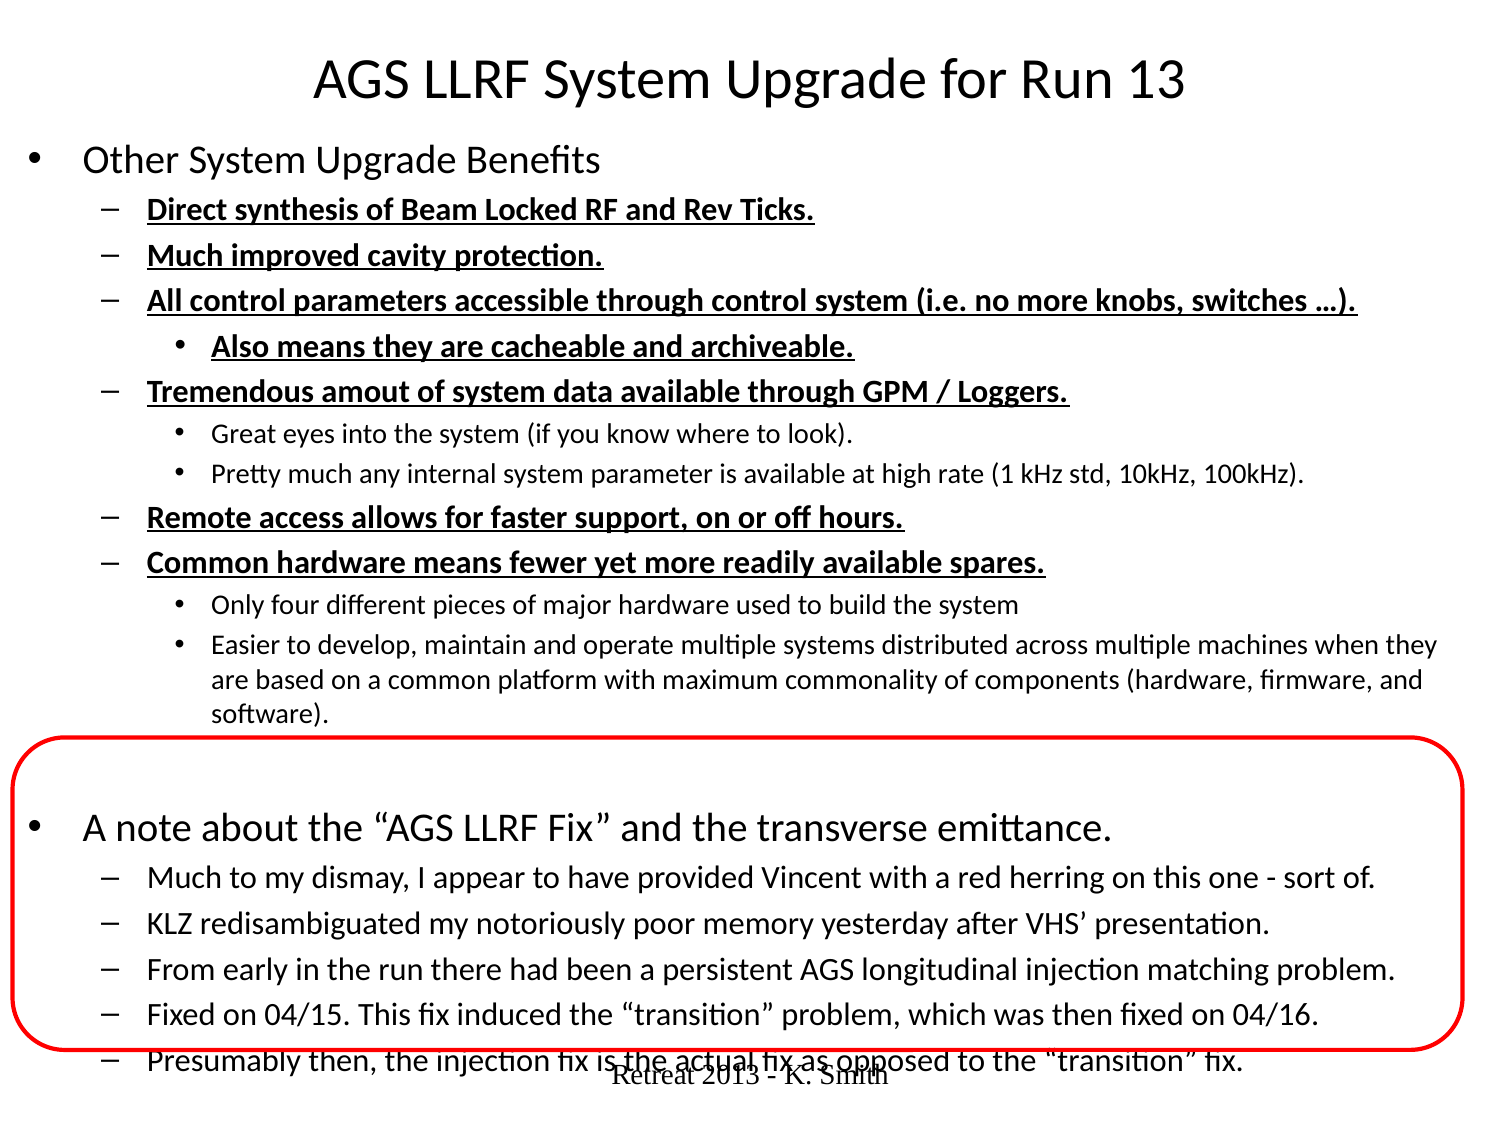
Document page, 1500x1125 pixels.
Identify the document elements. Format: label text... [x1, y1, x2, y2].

text_box [12, 737, 1463, 1050]
list Other System Upgrade Benefits Direct synthesis of Beam Locked RF and Rev Ticks. Much improved cavity protection. All control parameters accessible through control system (i.e. no more knobs, switches …). Also means they are cacheable and archiveable. Tremendous amout of system data available through GPM / Loggers. Great eyes into the system (if you know where to look). Pretty much any internal system parameter is available at high rate (1 kHz std, 10kHz, 100kHz). Remote access allows for faster support, on or off hours. Common hardware means fewer yet more readily available spares. Only four different pieces of major hardware used to build the system Easier to develop, maintain and operate multiple systems distributed across multiple machines when they are based on a common platform with maximum commonality of components (hardware, firmware, and software). A note about the “AGS LLRF Fix” and the transverse emittance. Much to my dismay, I appear to have provided Vincent with a red herring on this one - sort of. KLZ redisambiguated my notoriously poor memory yesterday after VHS’ presentation. From early in the run there had been a persistent AGS longitudinal injection matching problem. Fixed on 04/15. This fix induced the “transition” problem, which was then fixed on 04/16. Presumably then, the injection fix is the actual fix as opposed to the “transition” fix. [12, 125, 1475, 1088]
footer Retreat 2013 - K. Smith [512, 1042, 988, 1103]
title AGS LLRF System Upgrade for Run 13 [62, 24, 1438, 125]
